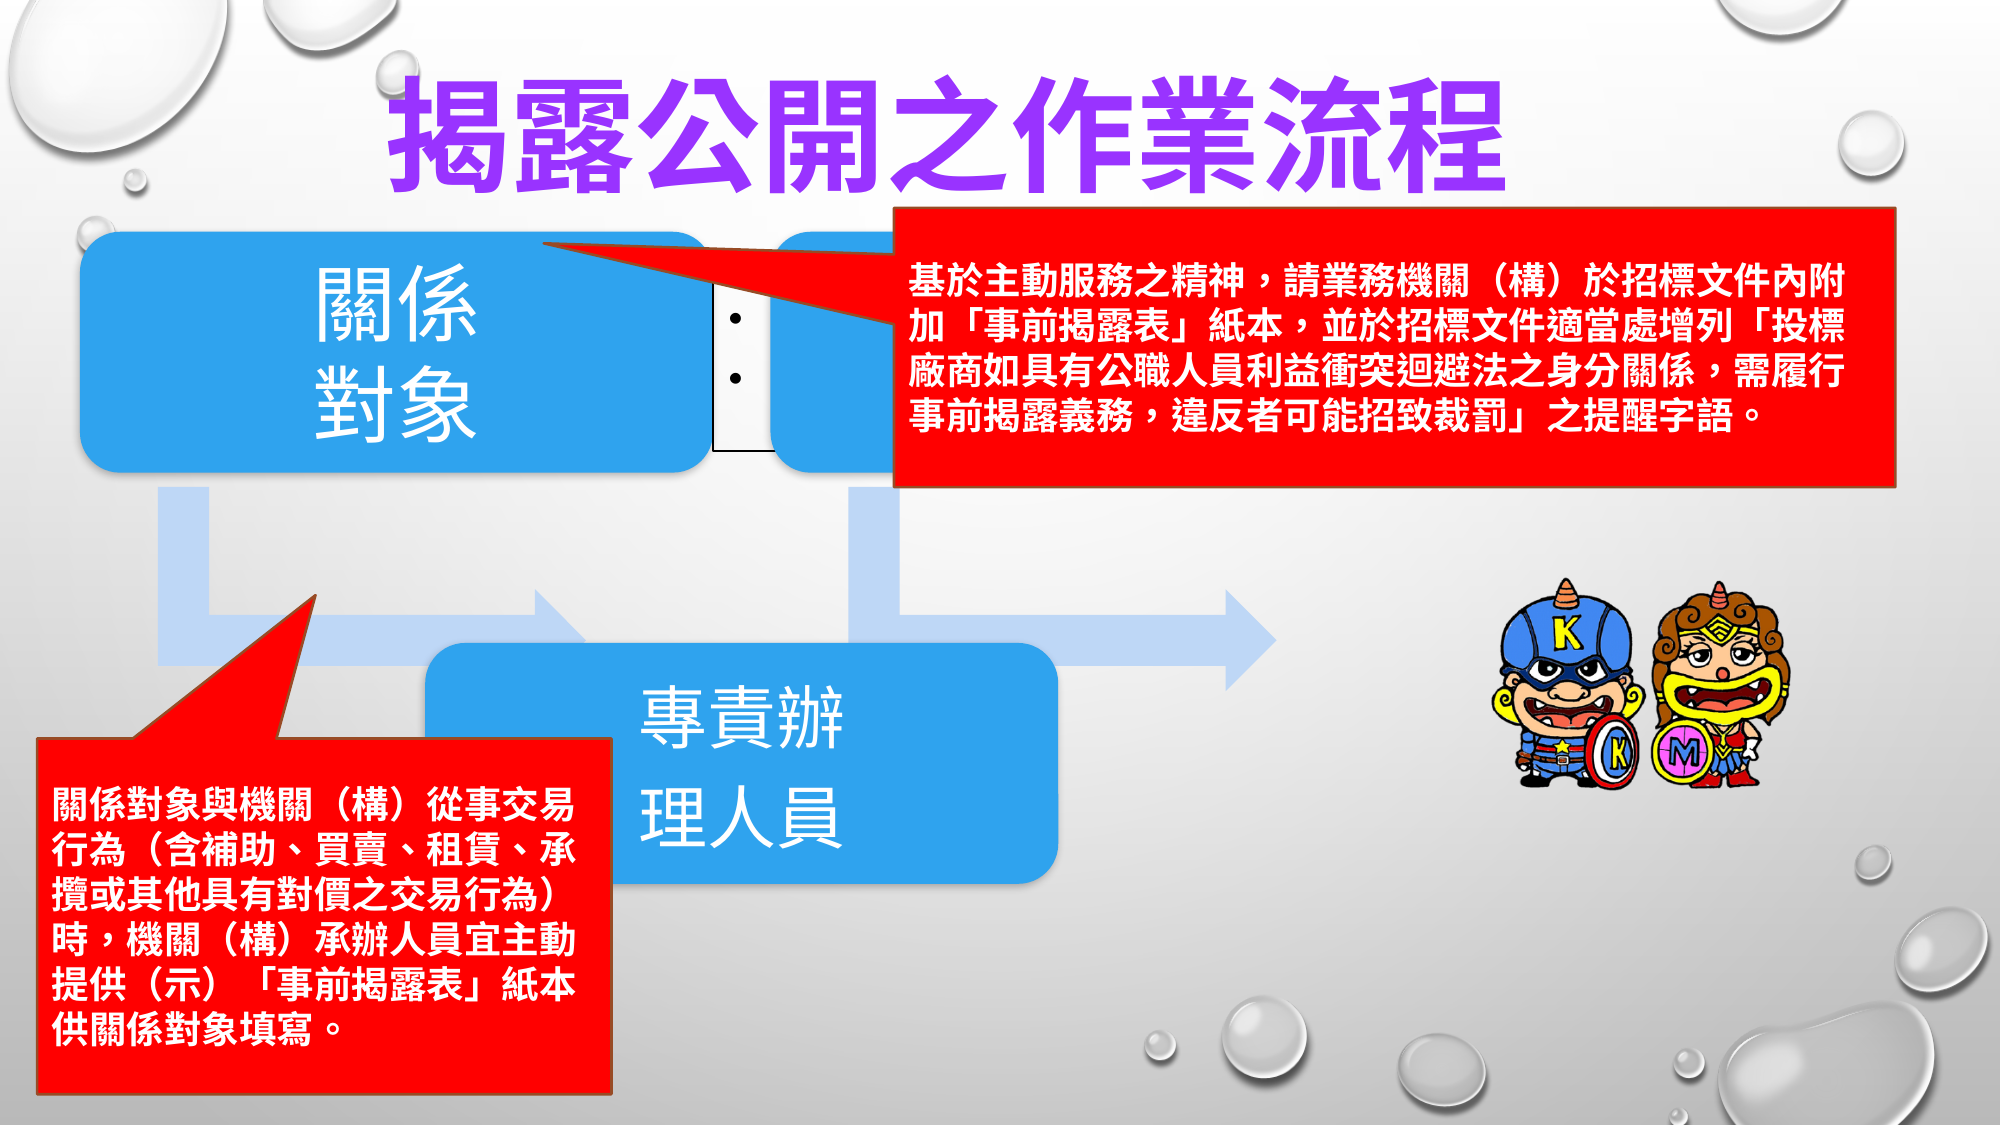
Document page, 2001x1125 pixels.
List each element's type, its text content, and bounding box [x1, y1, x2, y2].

picture [0, 0, 2000, 1125]
title 揭露公開之作業流程 [0, 11, 1896, 274]
text_box 基於主動服務之精神，請業務機關（構）於招標文件內附加「事前揭露表」紙本，並於招標文件適當處增列「投標廠商如具有公職人員利益衝突迴避法之身分關係，需履行事前揭露義務，違反者可能招致裁罰」之提醒字語。 [892, 206, 1897, 489]
text_box 關係對象與機關（構）從事交易行為（含補助、買賣、租賃、承攬或其他具有對價之交易行為）時，機關（構）承辦人員宜主動提供（示）「事前揭露表」紙本供關係對象填寫。 [35, 737, 613, 1096]
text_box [79, 217, 1885, 1008]
picture [1480, 574, 1797, 793]
